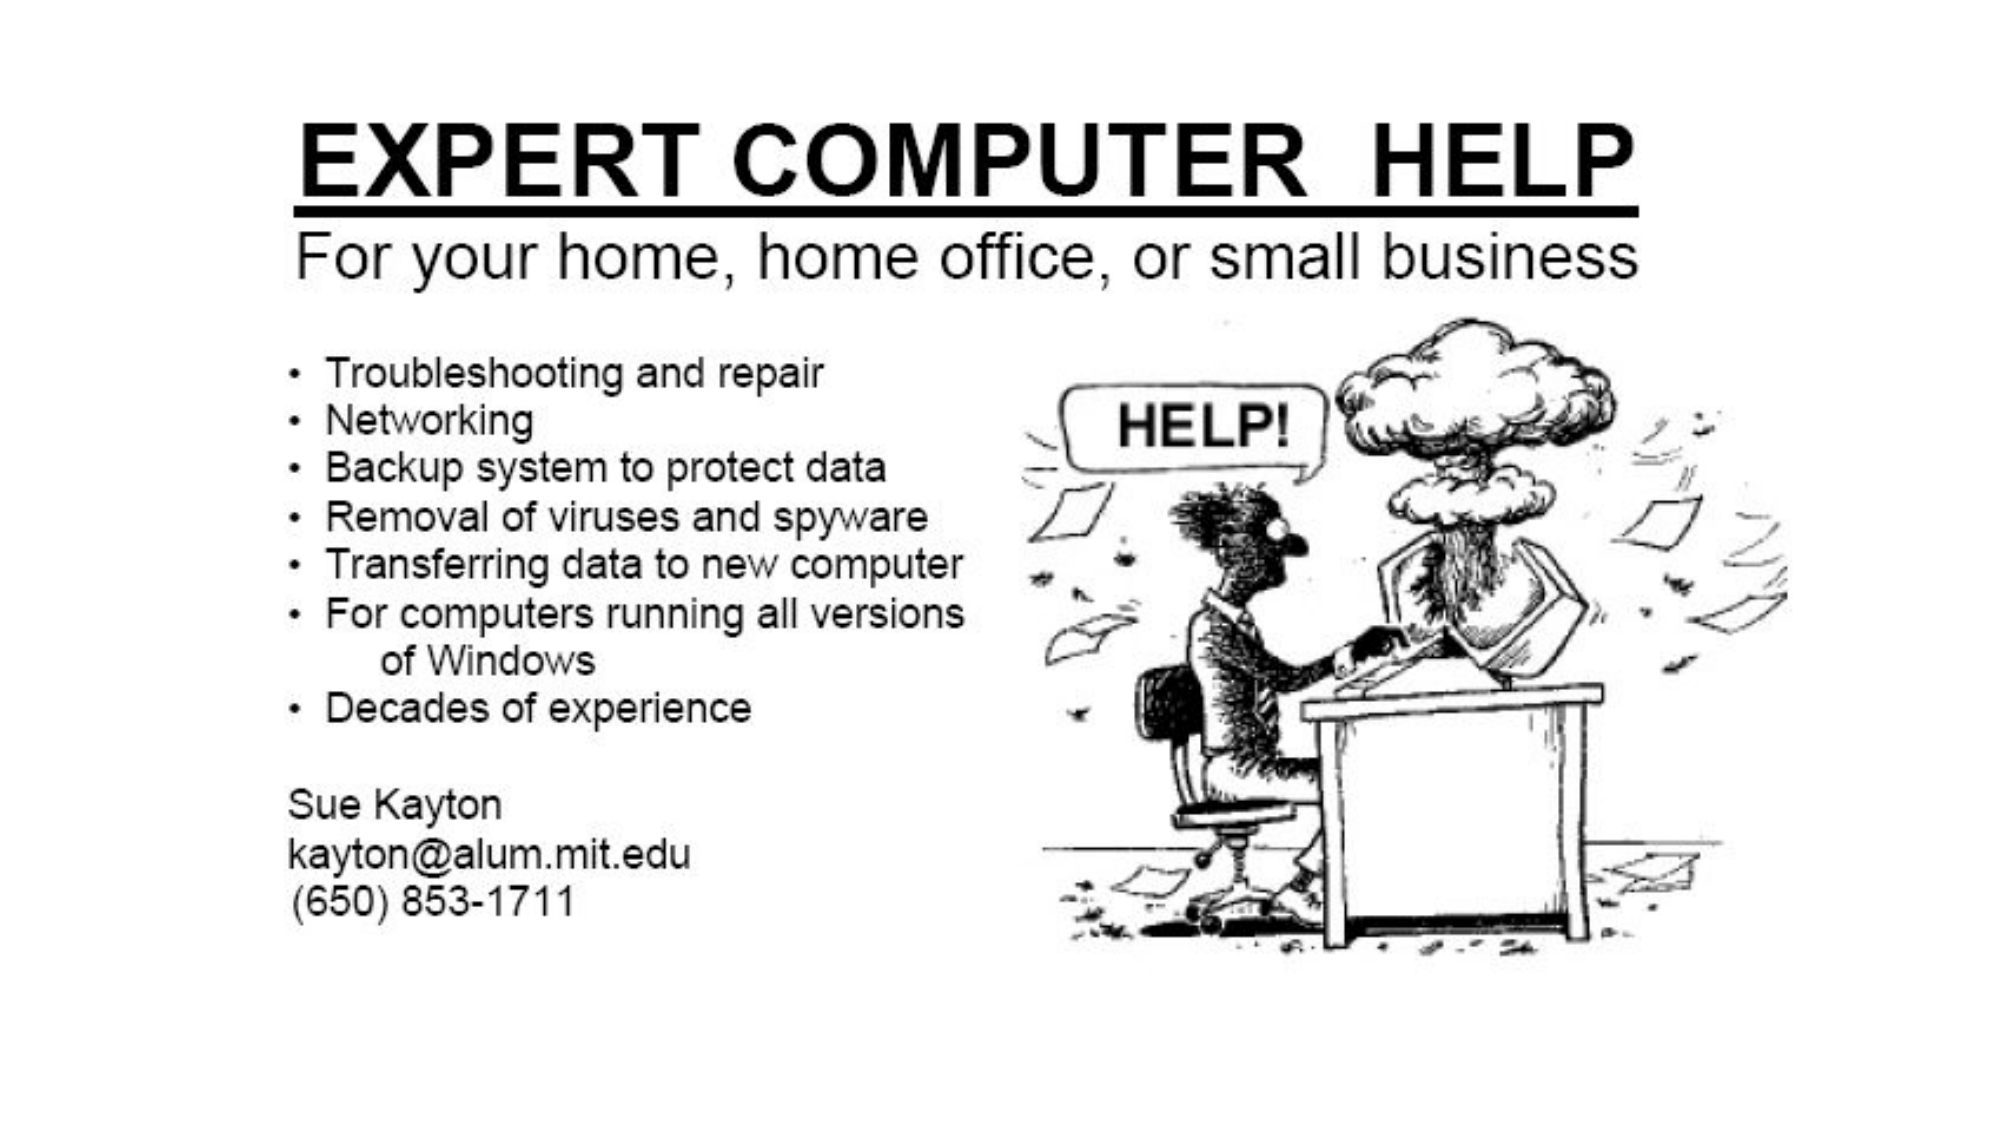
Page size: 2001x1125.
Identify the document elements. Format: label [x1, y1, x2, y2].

picture [266, 105, 1821, 992]
